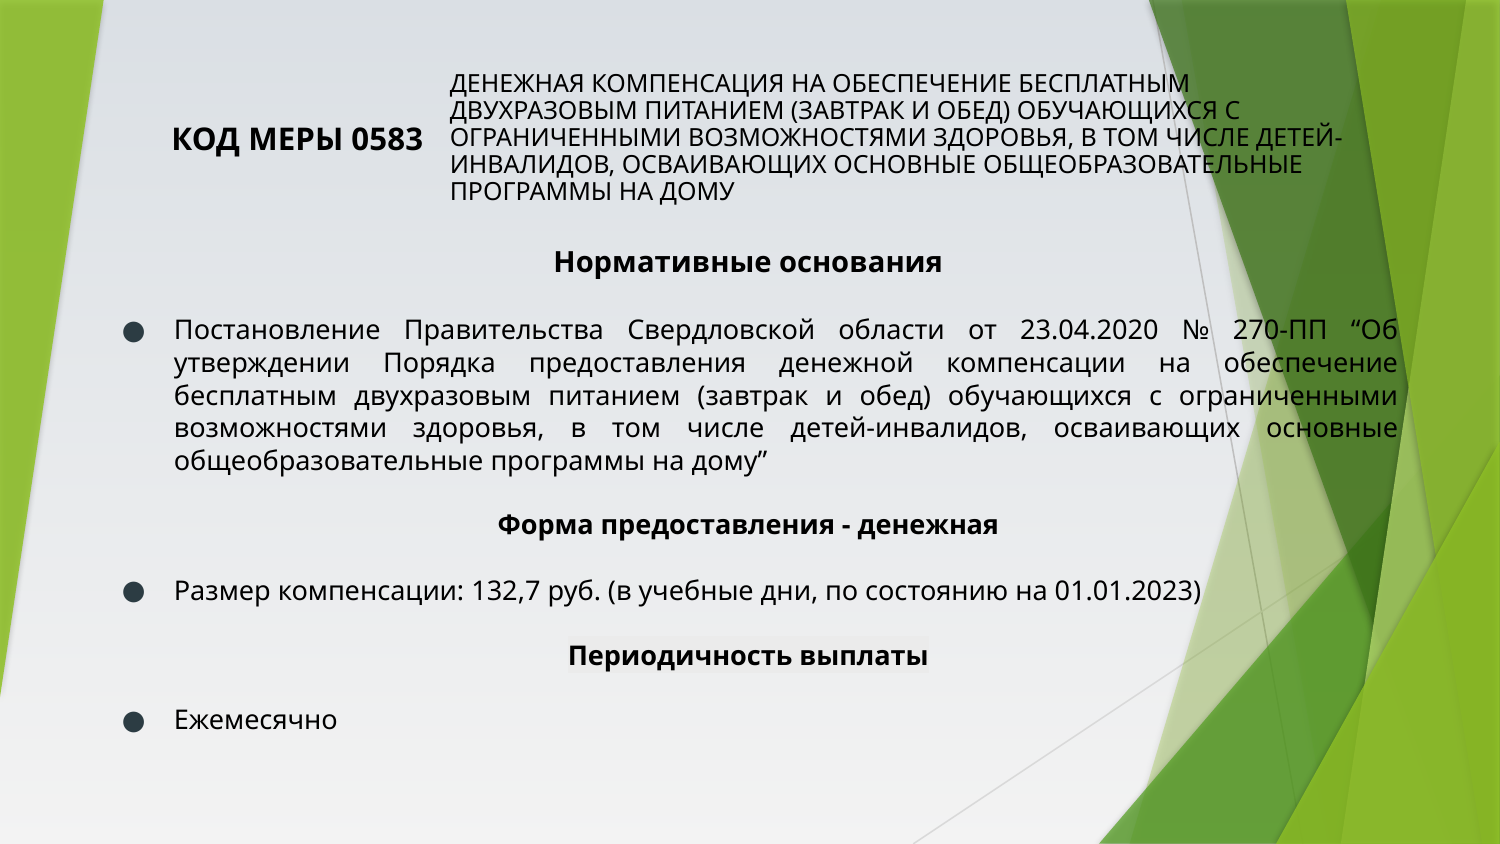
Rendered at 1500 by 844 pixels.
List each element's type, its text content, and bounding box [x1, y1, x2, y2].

title ДЕНЕЖНАЯ КОМПЕНСАЦИЯ НА ОБЕСПЕЧЕНИЕ БЕСПЛАТНЫМ ДВУХРАЗОВЫМ ПИТАНИЕМ (ЗАВТРАК И ОБЕД) ОБУЧАЮЩИХСЯ С ОГРАНИЧЕННЫМИ ВОЗМОЖНОСТЯМИ ЗДОРОВЬЯ, В ТОМ ЧИСЛЕ ДЕТЕЙ-ИНВАЛИДОВ, ОСВАИВАЮЩИХ ОСНОВНЫЕ ОБЩЕОБРАЗОВАТЕЛЬНЫЕ ПРОГРАММЫ НА ДОМУ [438, 80, 1384, 197]
text_box КОД МЕРЫ 0583 [122, 79, 439, 196]
text_box Нормативные основания Постановление Правительства Свердловской области от 23.04.2020 № 270-ПП “Об утверждении Порядка предоставления денежной компенсации на обеспечение бесплатным двухразовым питанием (завтрак и обед) обучающихся с ограниченными возможностями здоровья, в том числе детей-инвалидов, осваивающих основные общеобразовательные программы на дому” Форма предоставления - денежная Размер компенсации: 132,7 руб. (в учебные дни, по состоянию на 01.01.2023) Периодичность выплаты Ежемесячно [87, 202, 1409, 808]
